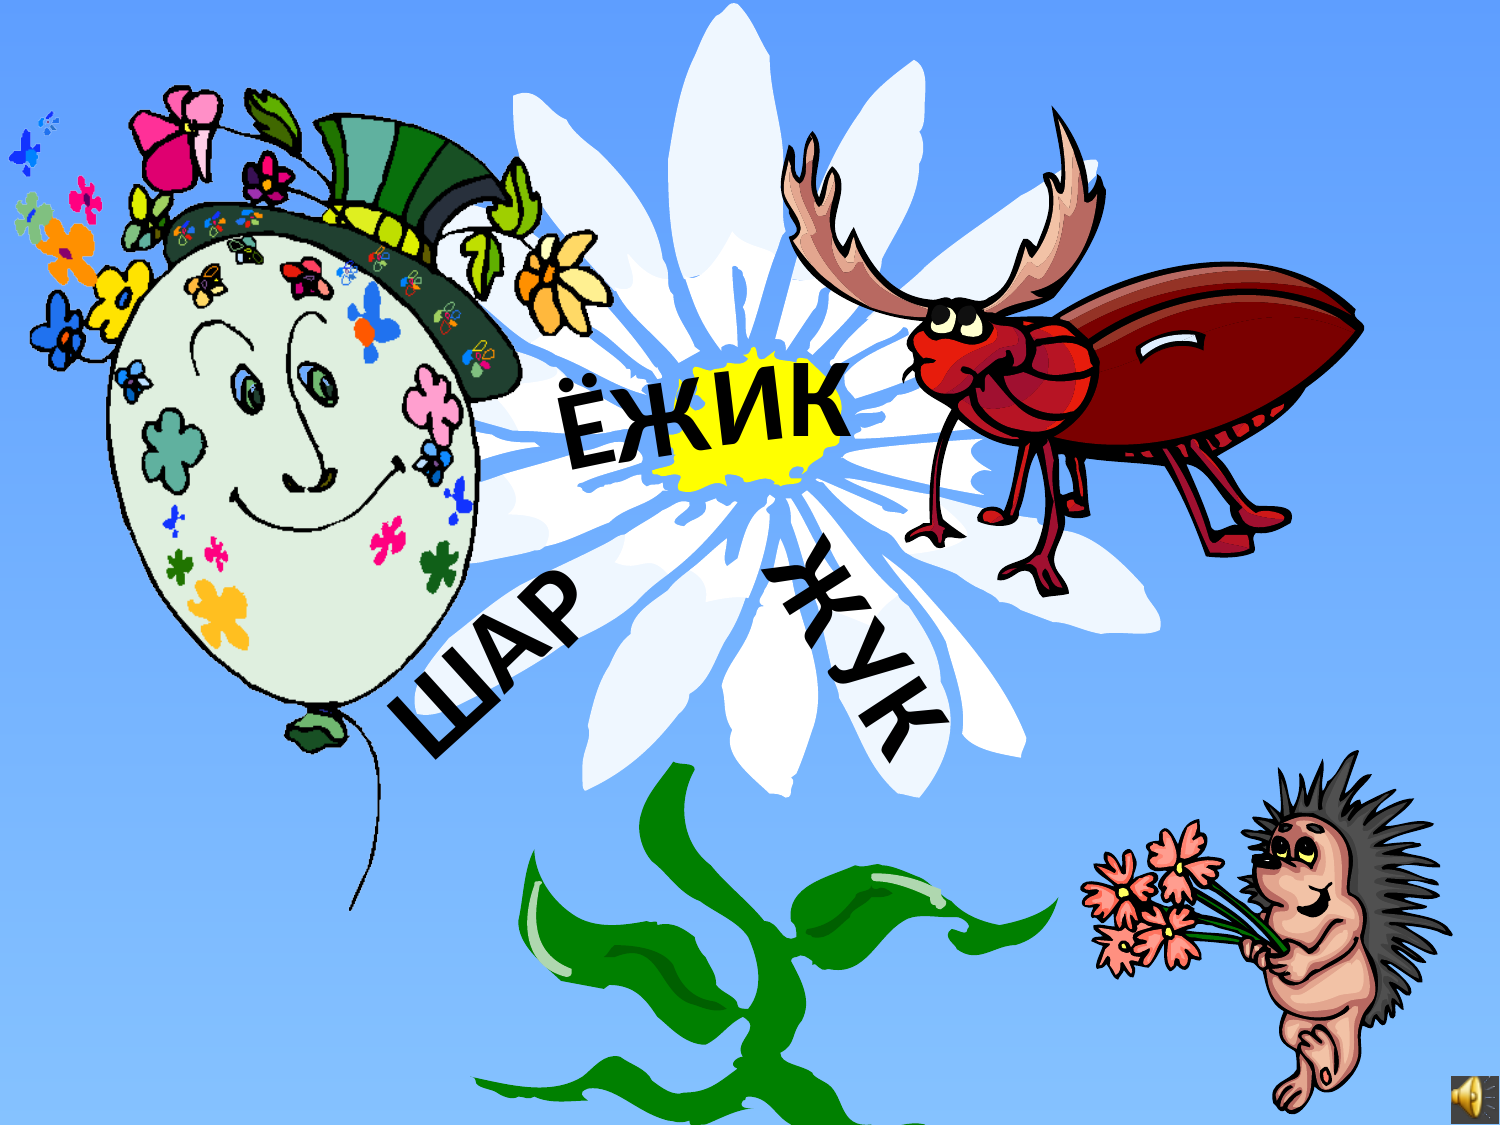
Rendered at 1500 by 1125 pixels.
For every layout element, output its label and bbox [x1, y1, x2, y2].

text_box [304, 0, 1219, 1125]
picture [773, 105, 1372, 598]
picture [0, 81, 624, 915]
picture [1077, 749, 1500, 1125]
